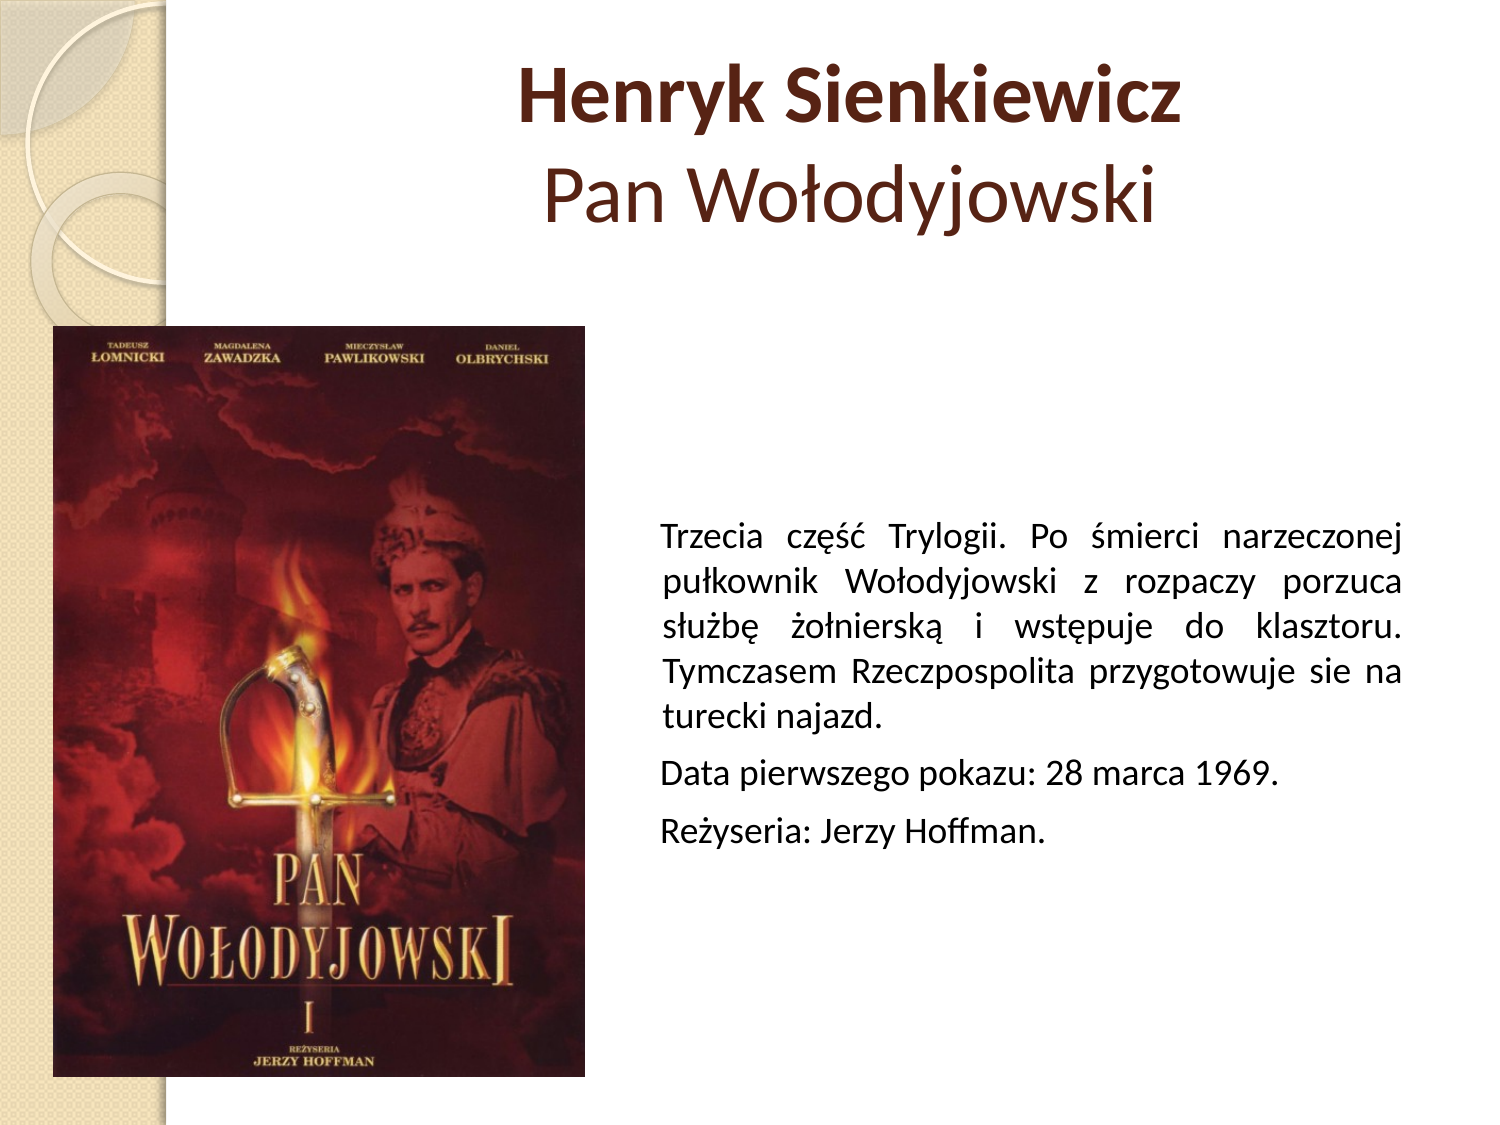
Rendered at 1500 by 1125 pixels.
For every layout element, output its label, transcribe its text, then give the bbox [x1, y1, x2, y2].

picture [52, 326, 585, 1077]
list Trzecia część Trylogii. Po śmierci narzeczonej pułkownik Wołodyjowski z rozpaczy porzuca służbę żołnierską i wstępuje do klasztoru. Tymczasem Rzeczpospolita przygotowuje sie na turecki najazd. Data pierwszego pokazu: 28 marca 1969. Reżyseria: Jerzy Hoffman. [631, 503, 1419, 858]
title Henryk Sienkiewicz Pan Wołodyjowski [235, 45, 1466, 233]
